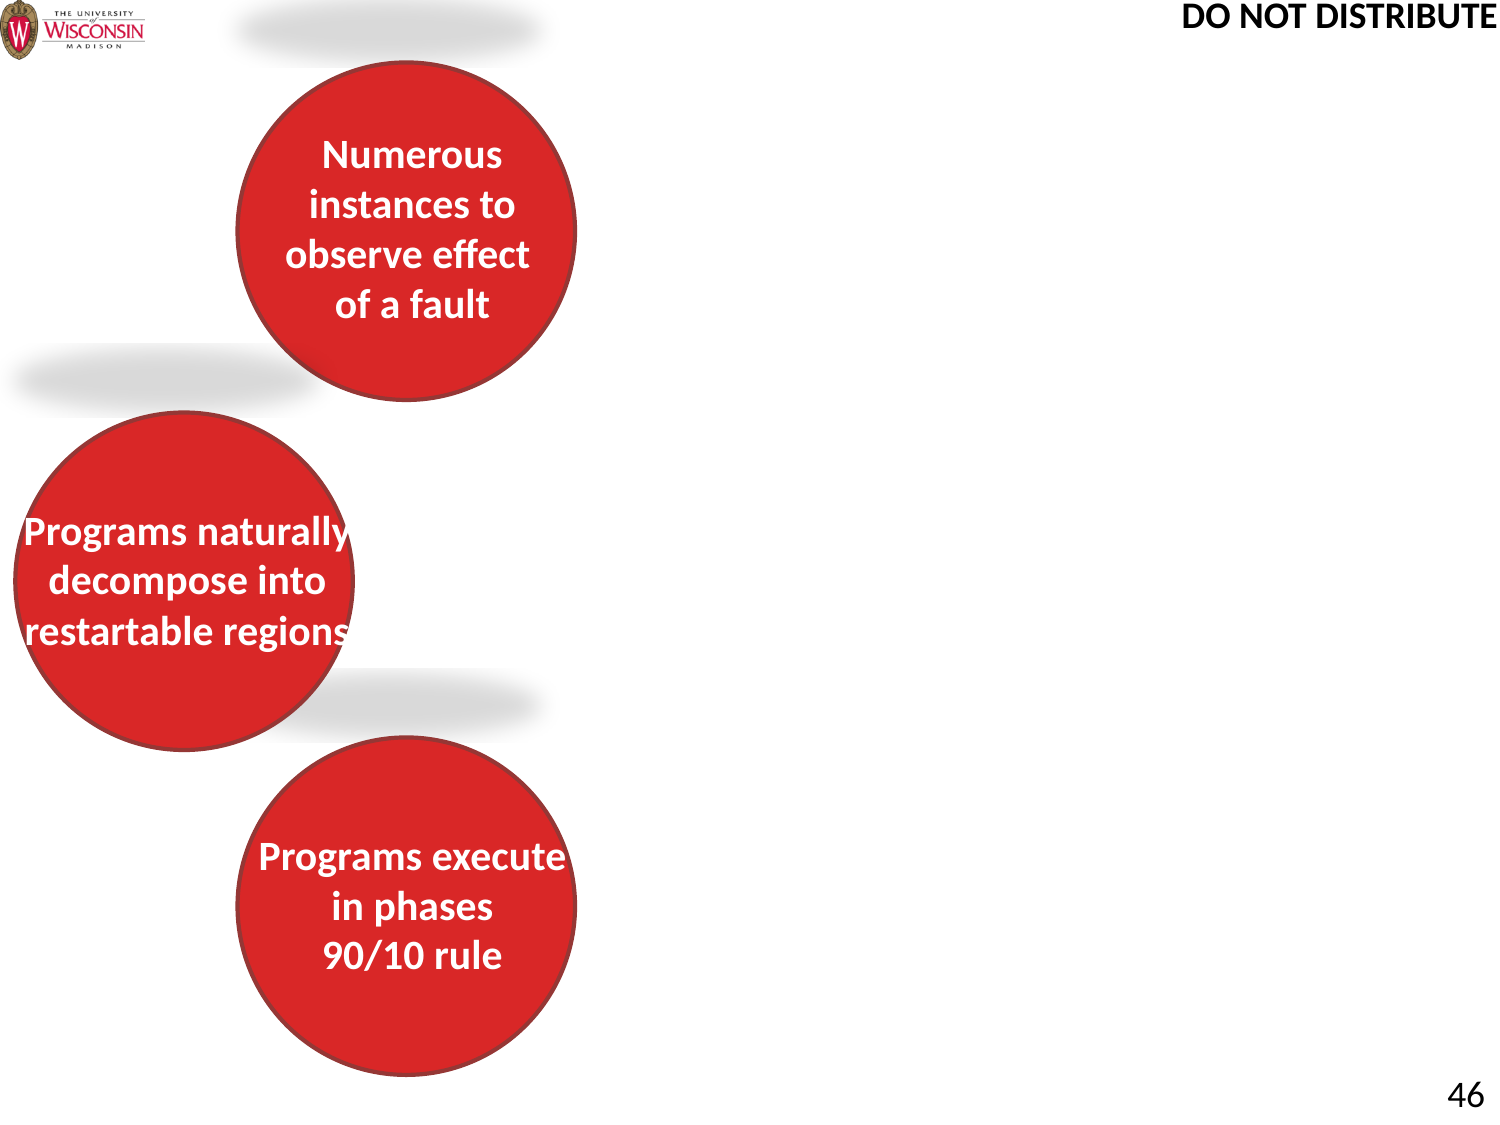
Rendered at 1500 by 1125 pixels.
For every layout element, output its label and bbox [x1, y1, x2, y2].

text_box [0, 412, 376, 751]
text_box [224, 62, 601, 401]
text_box [224, 737, 601, 1076]
picture [0, 0, 145, 60]
